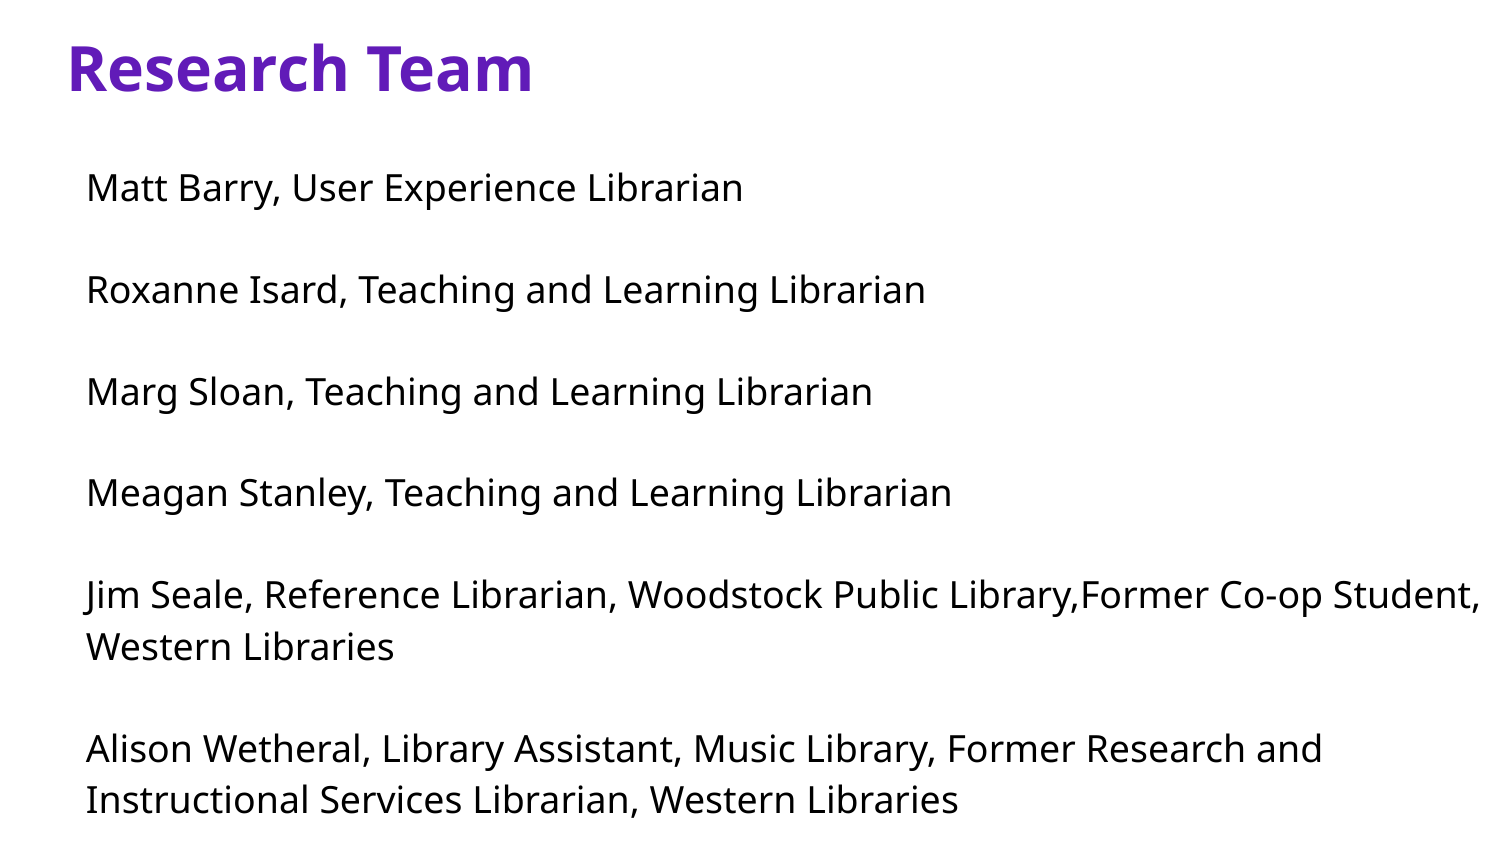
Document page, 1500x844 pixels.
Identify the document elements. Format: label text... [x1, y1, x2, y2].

title Research Team [51, 13, 1449, 116]
list Matt Barry, User Experience Librarian Roxanne Isard, Teaching and Learning Librarian Marg Sloan, Teaching and Learning Librarian Meagan Stanley, Teaching and Learning Librarian Jim Seale, Reference Librarian, Woodstock Public Library,Former Co-op Student, Western Libraries Alison Wetheral, Library Assistant, Music Library, Former Research and Instructional Services Librarian, Western Libraries [70, 142, 1500, 582]
